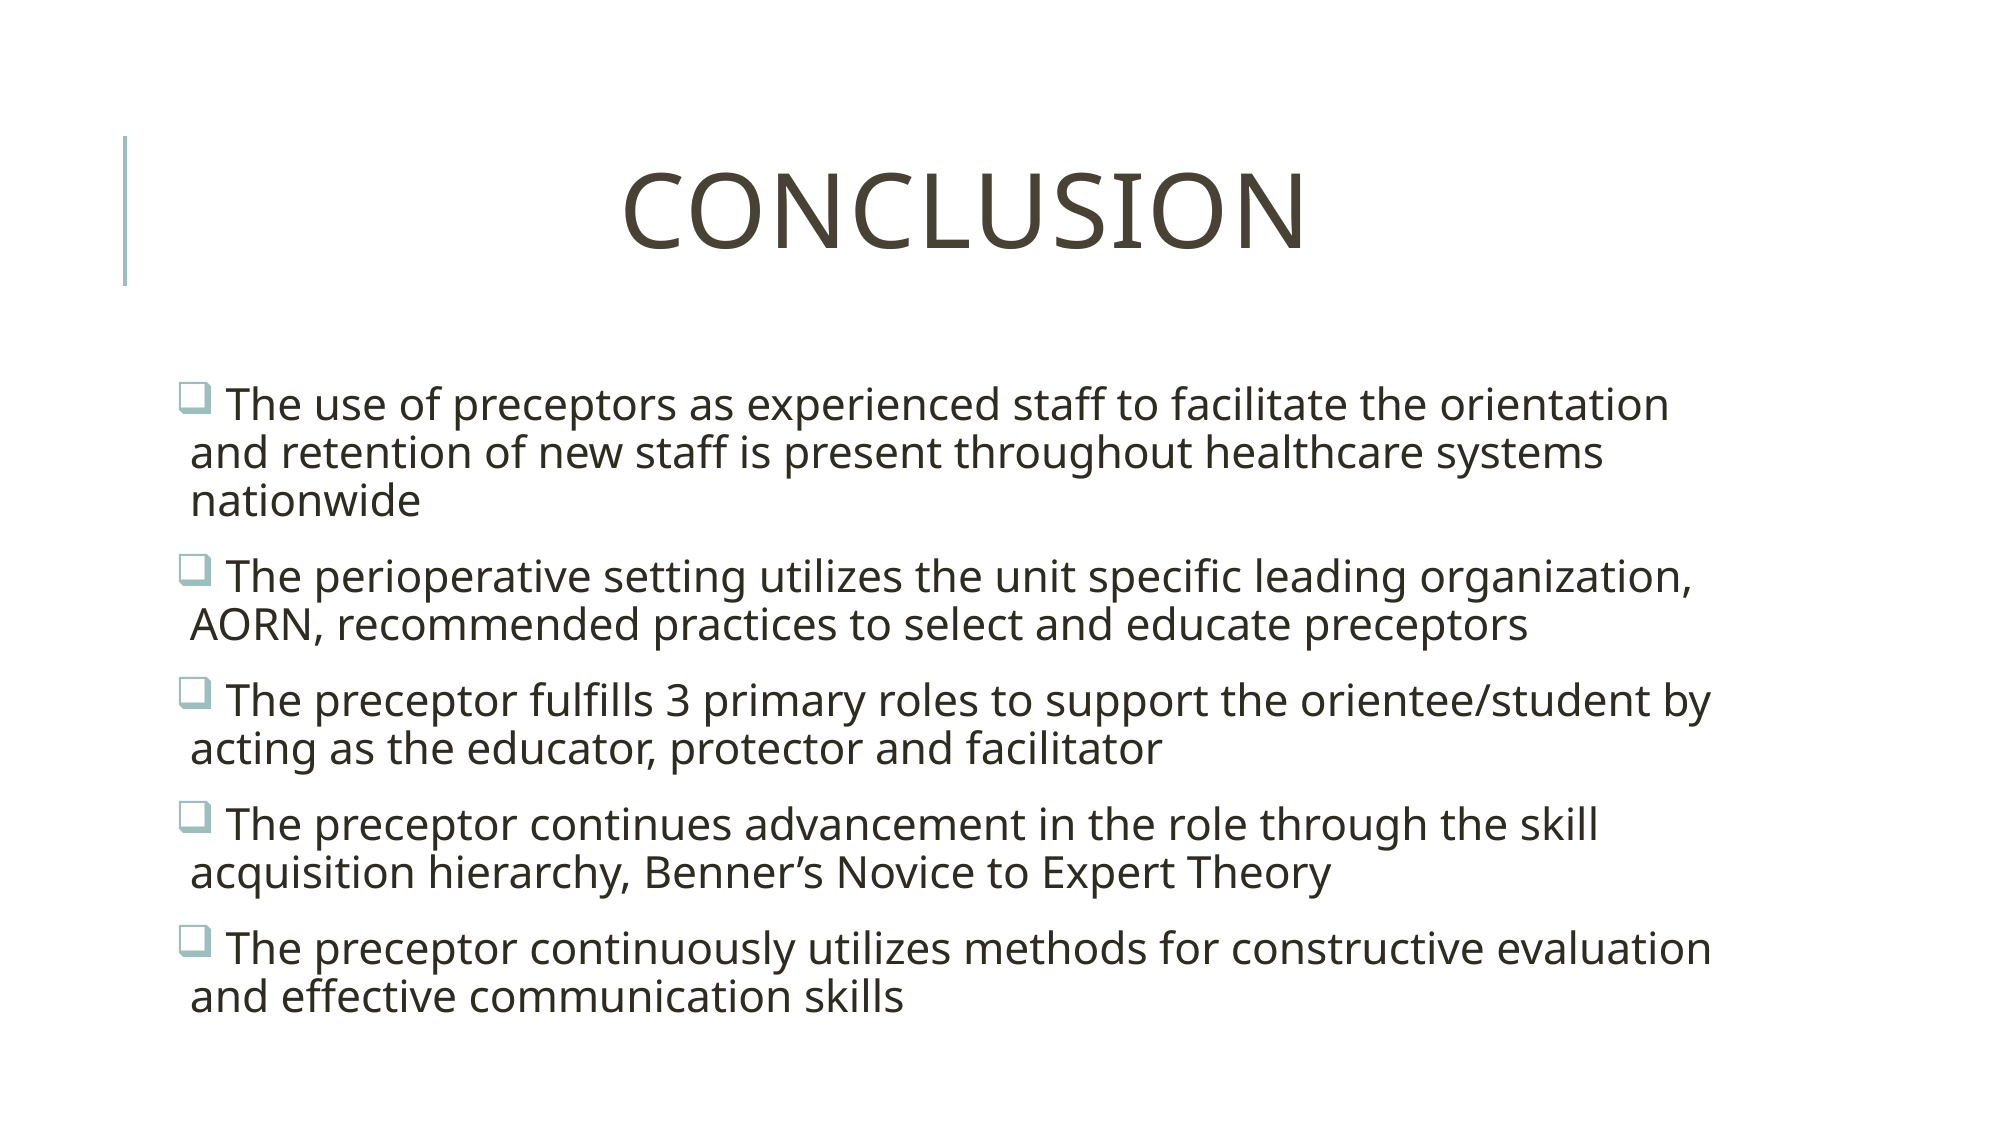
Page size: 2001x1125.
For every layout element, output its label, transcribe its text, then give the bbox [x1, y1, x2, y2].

title Conclusion [168, 96, 1763, 342]
list The use of preceptors as experienced staff to facilitate the orientation and retention of new staff is present throughout healthcare systems nationwide The perioperative setting utilizes the unit specific leading organization, AORN, recommended practices to select and educate preceptors The preceptor fulfills 3 primary roles to support the orientee/student by acting as the educator, protector and facilitator The preceptor continues advancement in the role through the skill acquisition hierarchy, Benner’s Novice to Expert Theory The preceptor continuously utilizes methods for constructive evaluation and effective communication skills [168, 375, 1763, 1035]
